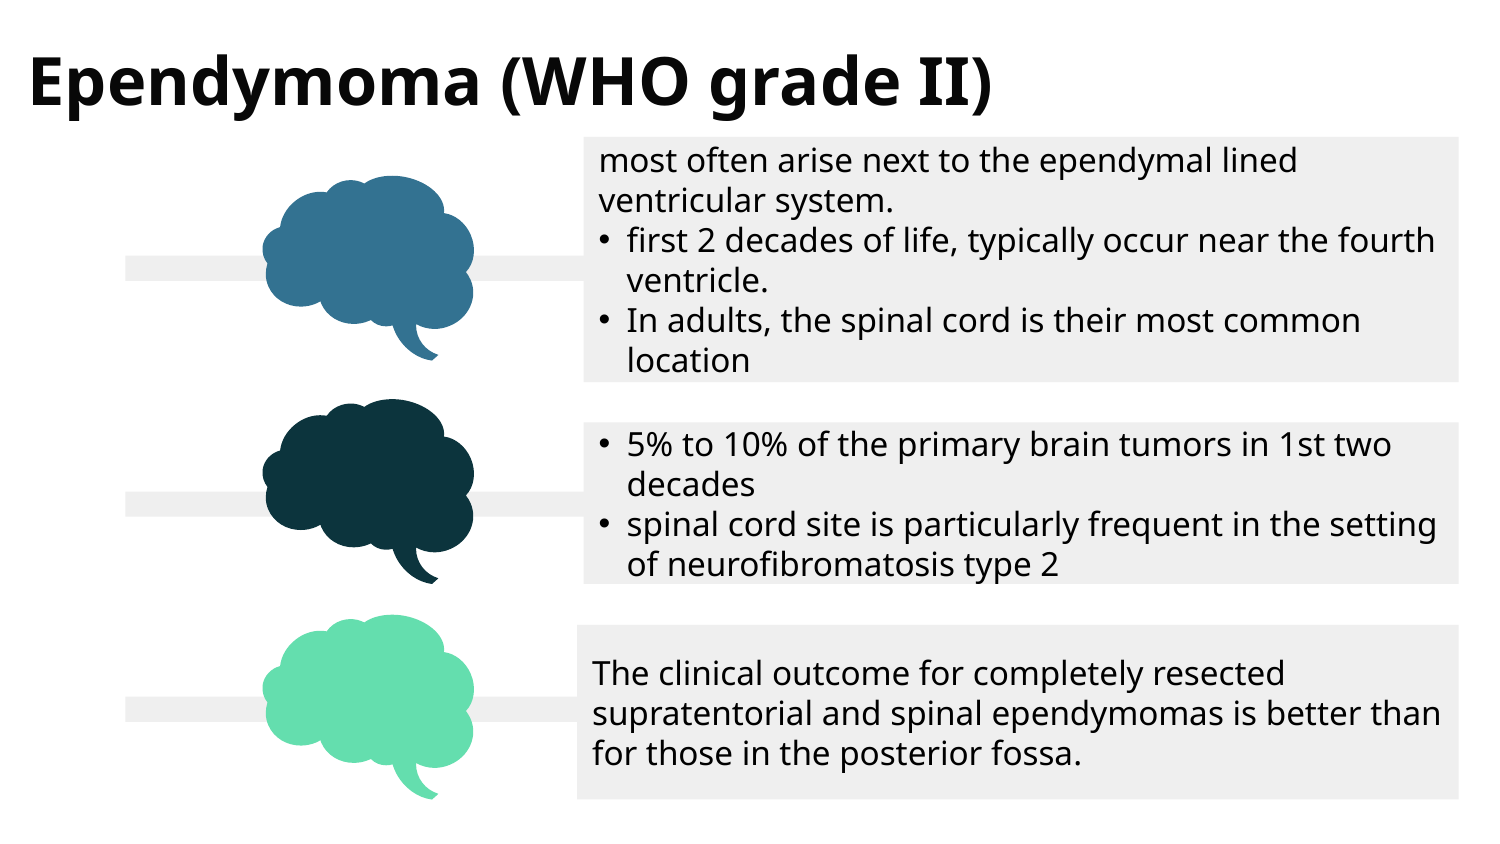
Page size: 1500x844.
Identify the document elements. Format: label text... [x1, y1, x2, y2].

text_box 5% to 10% of the primary brain tumors in 1st two decades spinal cord site is particularly frequent in the setting of neurofibromatosis type 2 [620, 422, 1459, 584]
text_box The clinical outcome for completely resected supratentorial and spinal ependymomas is better than for those in the posterior fossa. [619, 624, 1459, 800]
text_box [124, 175, 616, 800]
title Ependymoma (WHO grade II) [0, 24, 1232, 118]
text_box most often arise next to the ependymal lined ventricular system. first 2 decades of life, typically occur near the fourth ventricle. In adults, the spinal cord is their most common location [583, 136, 1459, 383]
